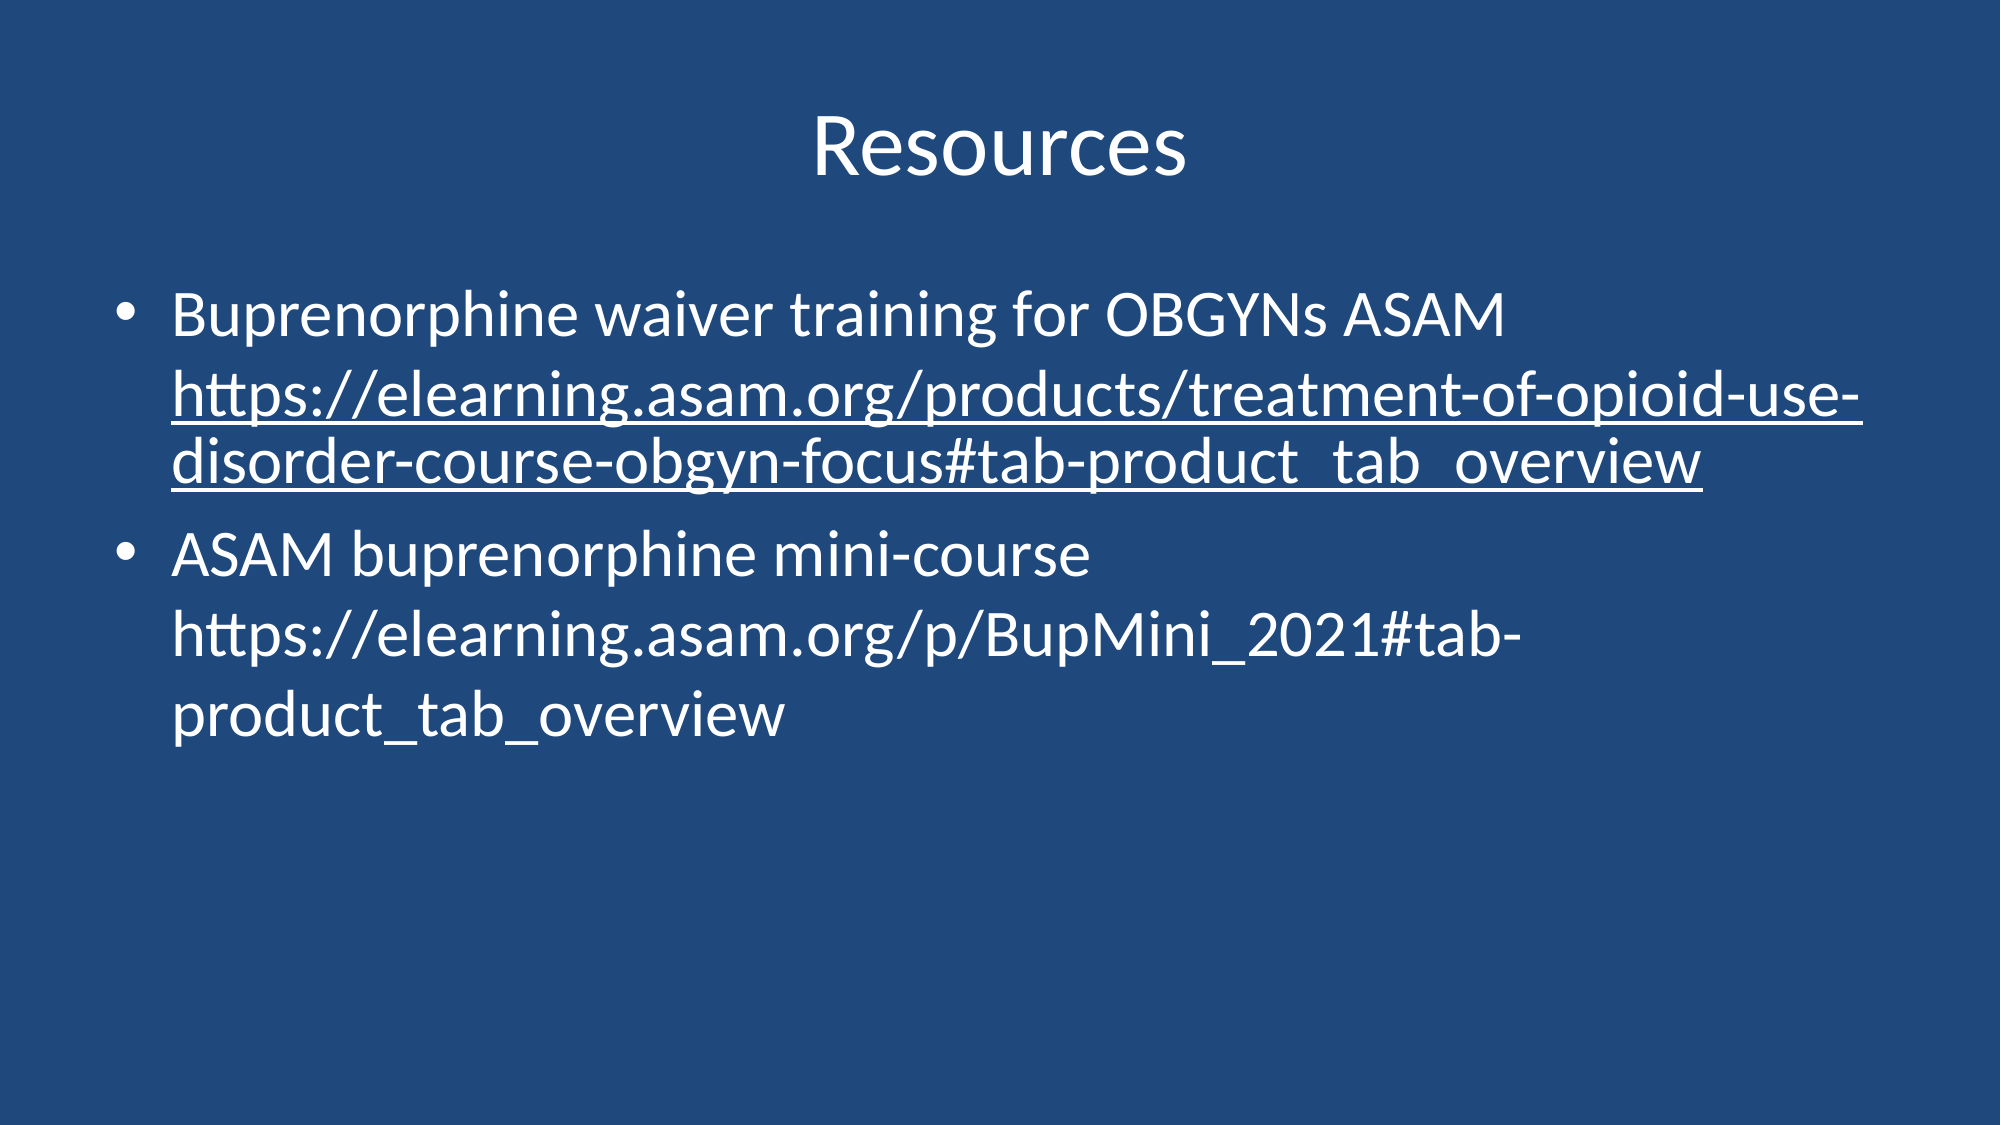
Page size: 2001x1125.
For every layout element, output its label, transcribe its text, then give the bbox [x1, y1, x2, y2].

list Buprenorphine waiver training for OBGYNs ASAM https://elearning.asam.org/products/treatment-of-opioid-use-disorder-course-obgyn-focus#tab-product_tab_overview ASAM buprenorphine mini-course https://elearning.asam.org/p/BupMini_2021#tab-product_tab_overview [99, 262, 1900, 1005]
title Resources [99, 45, 1900, 233]
